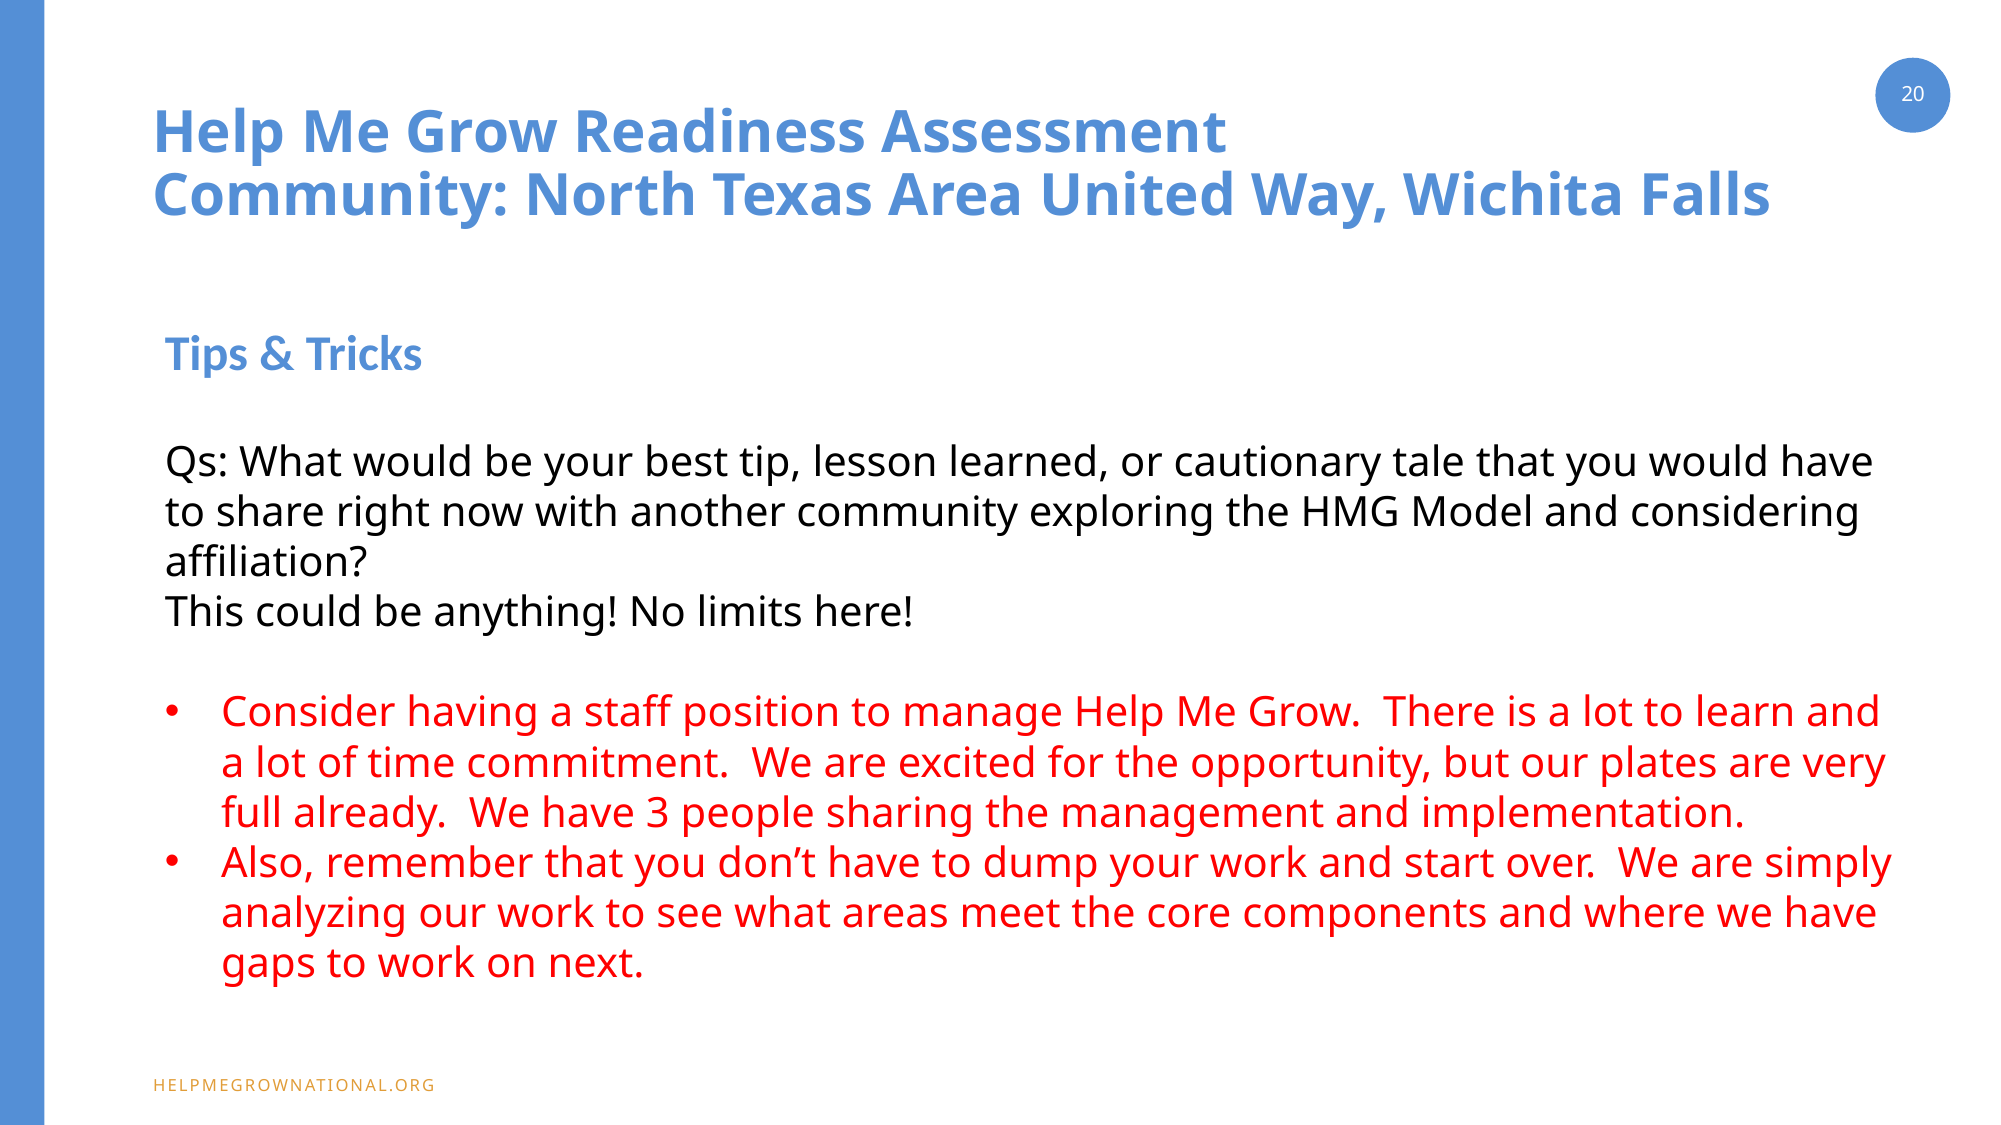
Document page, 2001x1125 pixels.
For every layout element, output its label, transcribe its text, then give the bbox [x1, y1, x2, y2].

text_box Tips & Tricks Qs: What would be your best tip, lesson learned, or cautionary tale that you would have to share right now with another community exploring the HMG Model and considering affiliation? This could be anything! No limits here! Consider having a staff position to manage Help Me Grow. There is a lot to learn and a lot of time commitment. We are excited for the opportunity, but our plates are very full already. We have 3 people sharing the management and implementation. Also, remember that you don’t have to dump your work and start over. We are simply analyzing our work to see what areas meet the core components and where we have gaps to work on next. [150, 312, 1913, 1038]
title Help Me Grow Readiness Assessment Community: North Texas Area United Way, Wichita Falls [137, 95, 1863, 260]
slide_number 20 [1883, 65, 1942, 126]
